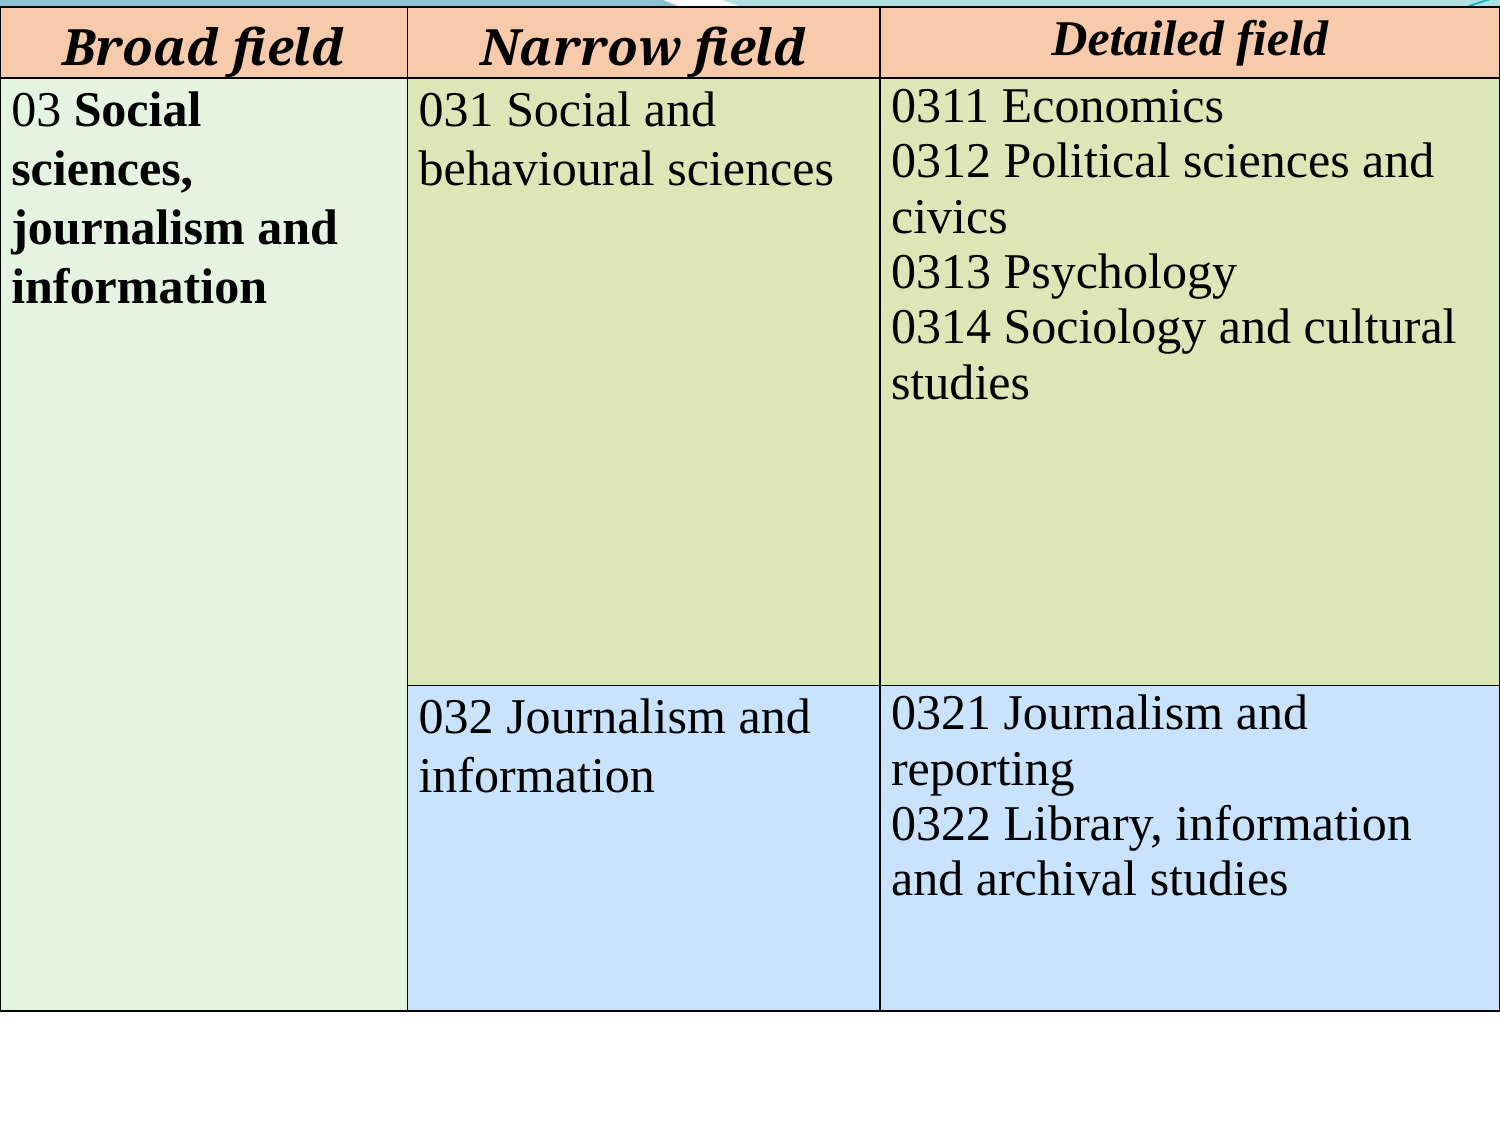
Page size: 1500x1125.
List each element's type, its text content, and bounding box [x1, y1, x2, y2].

table_cell [1, 685, 407, 1010]
table_header 0311 Economics 0312 Political sciences and civics 0313 Psychology 0314 Sociology and cultural studies [881, 79, 1499, 685]
table_header Detailed field [881, 8, 1499, 77]
table_header Narrow field [408, 8, 879, 77]
table_cell 032 Journalism and information [408, 686, 879, 1010]
table_cell 0321 Journalism and reporting 0322 Library, information and archival studies [881, 686, 1499, 1010]
table_header 031 Social and behavioural sciences [408, 79, 879, 685]
table_header 03 Social sciences, journalism and information [1, 79, 407, 685]
table_header Broad field [1, 8, 407, 77]
